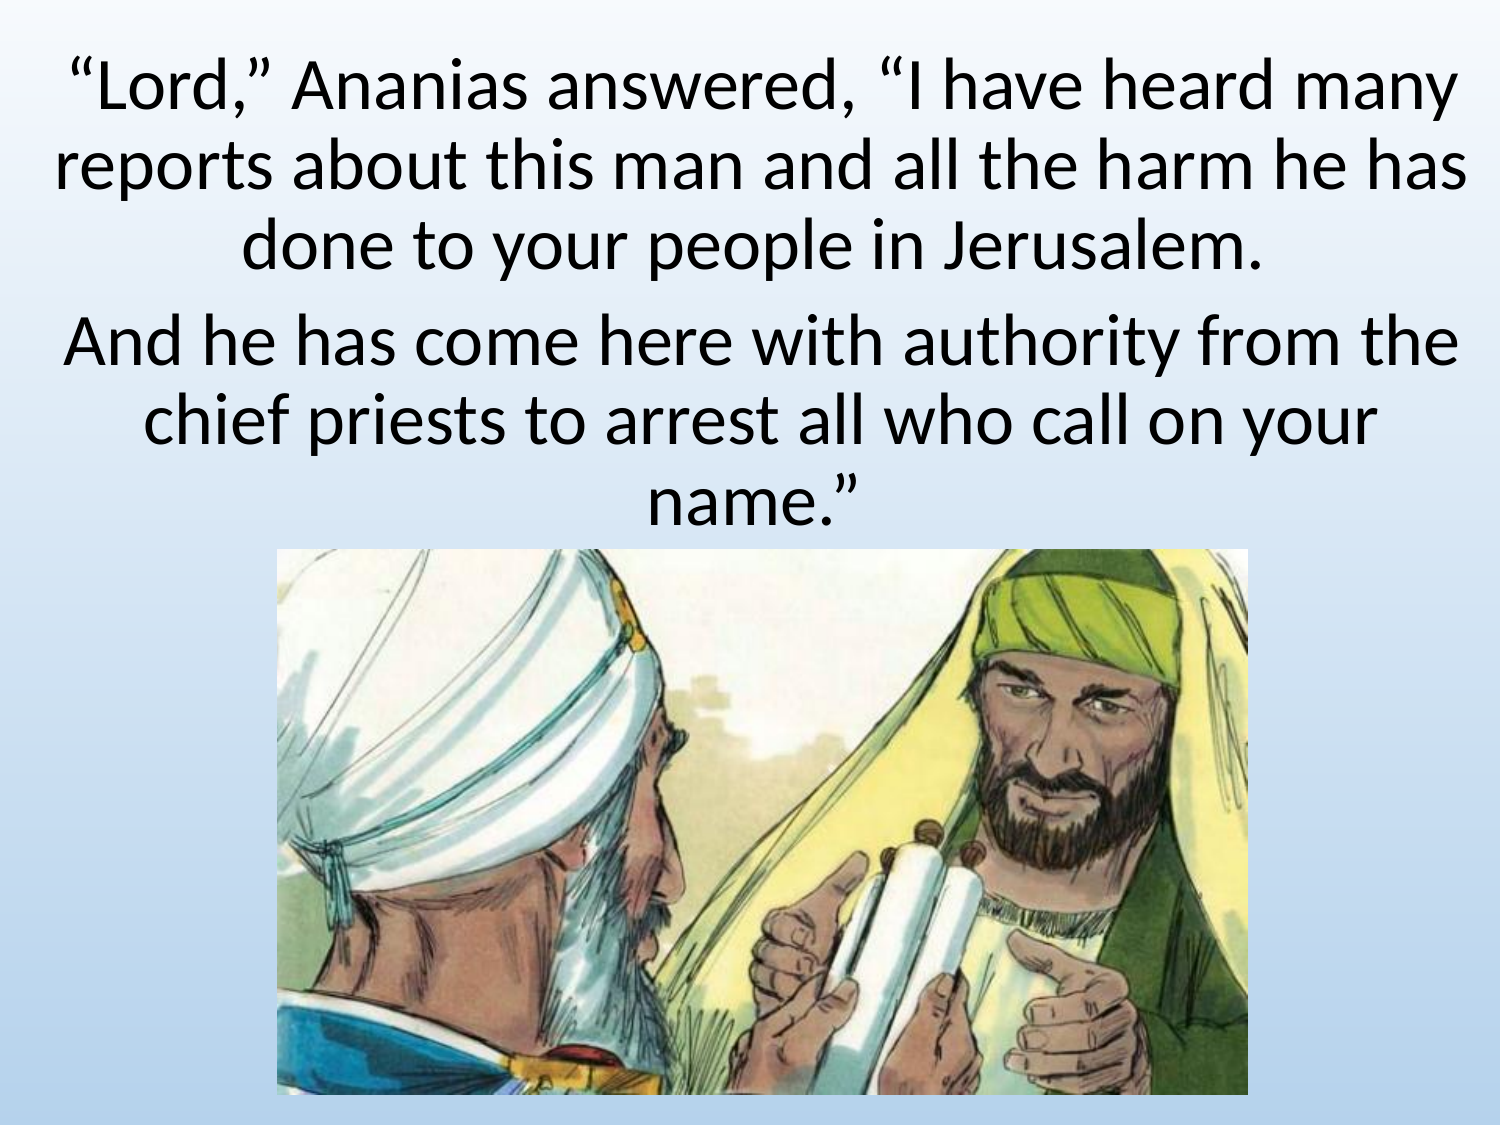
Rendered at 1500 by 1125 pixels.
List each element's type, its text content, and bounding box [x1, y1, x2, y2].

list “Lord,” Ananias answered, “I have heard many reports about this man and all the harm he has done to your people in Jerusalem. And he has come here with authority from the chief priests to arrest all who call on your name.” [24, 37, 1500, 550]
picture [277, 549, 1248, 1095]
